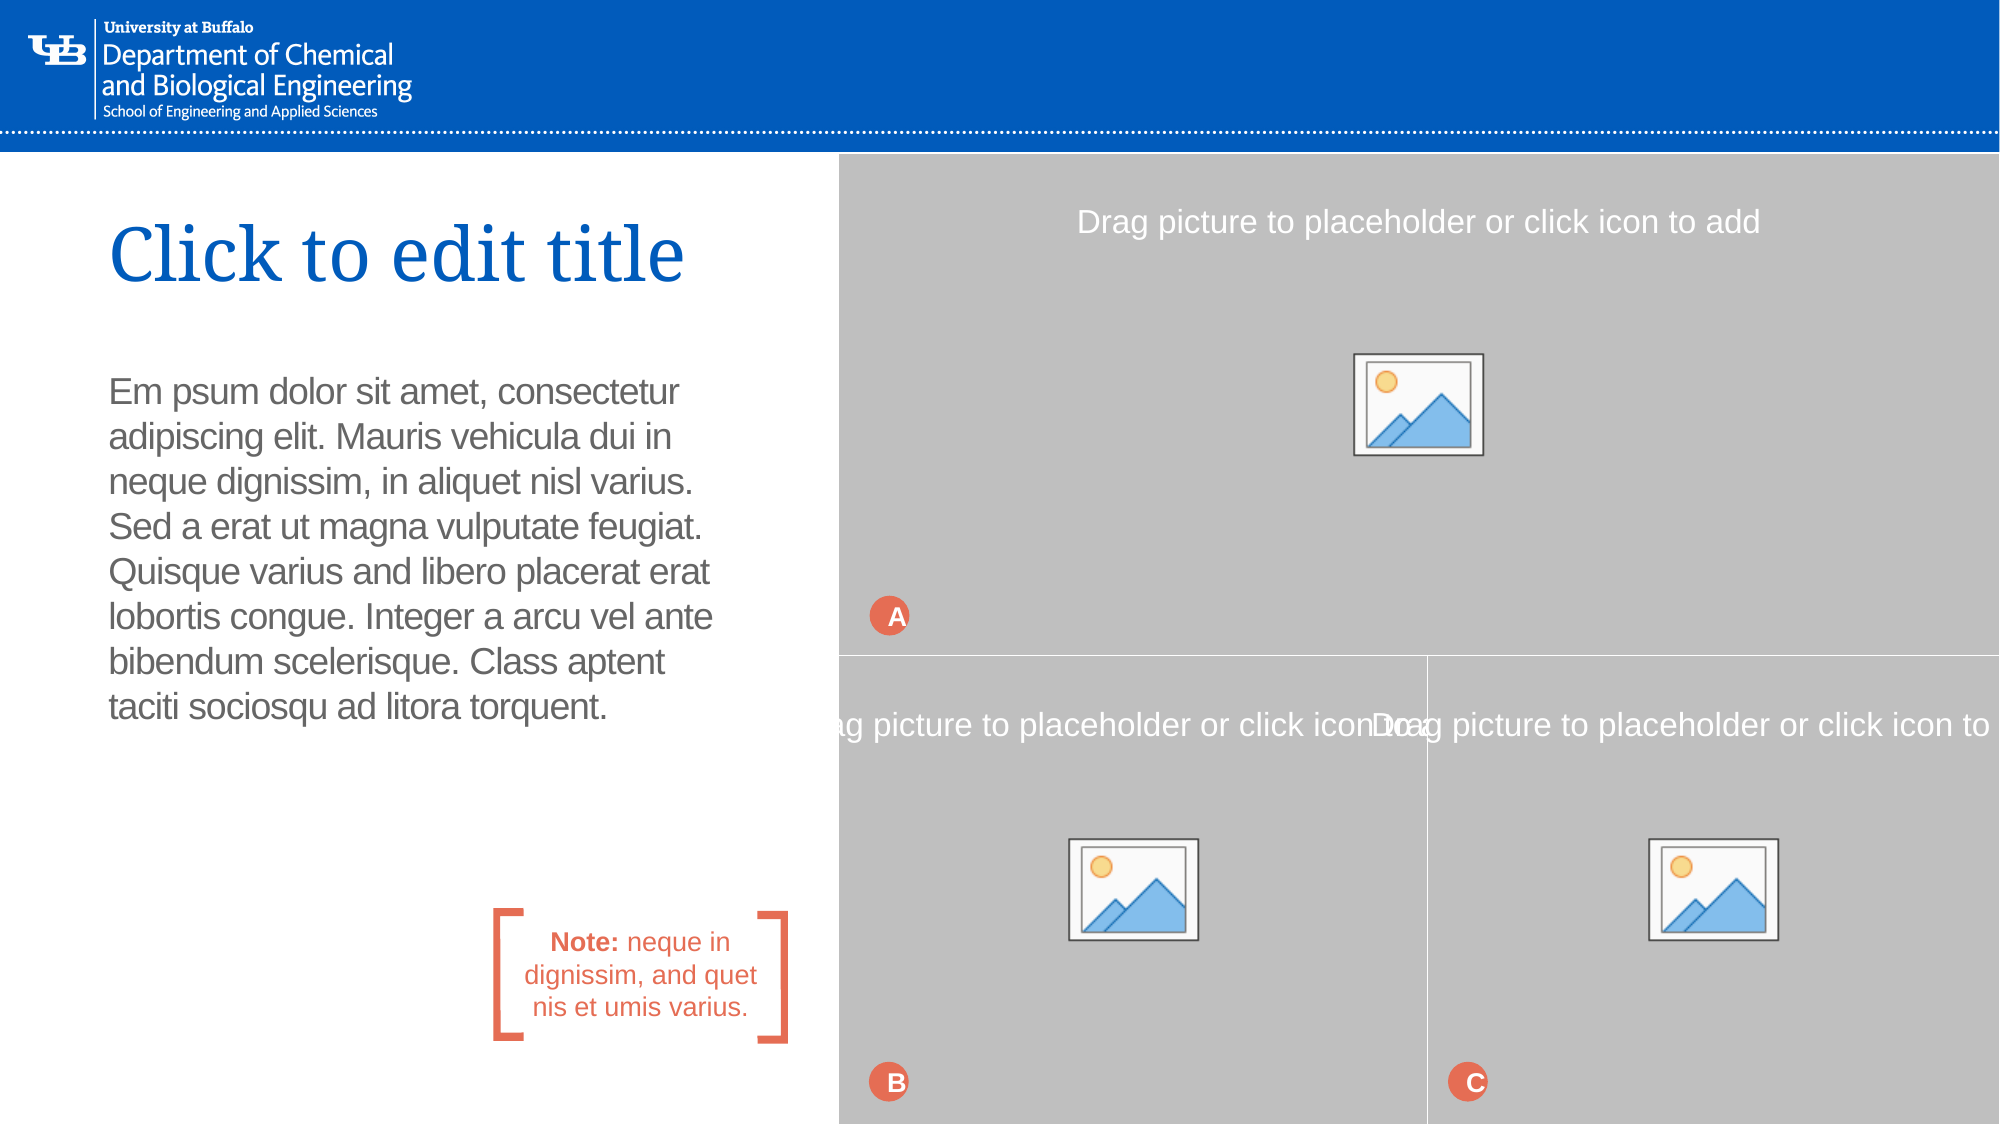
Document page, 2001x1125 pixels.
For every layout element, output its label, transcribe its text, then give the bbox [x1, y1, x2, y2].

title Click to edit title [93, 216, 794, 335]
text_box [493, 907, 524, 1041]
picture [0, 0, 2000, 1125]
text_box Note: neque in dignissim, and quet nis et umis varius. [494, 917, 787, 1030]
list Em psum dolor sit amet, consectetur adipiscing elit. Mauris vehicula dui in neque dignissim, in aliquet nisl varius. Sed a erat ut magna vulputate feugiat. Quisque varius and libero placerat erat lobortis congue. Integer a arcu vel ante bibendum scelerisque. Class aptent taciti sociosqu ad litora torquent. [93, 359, 750, 814]
text_box [757, 910, 788, 1044]
